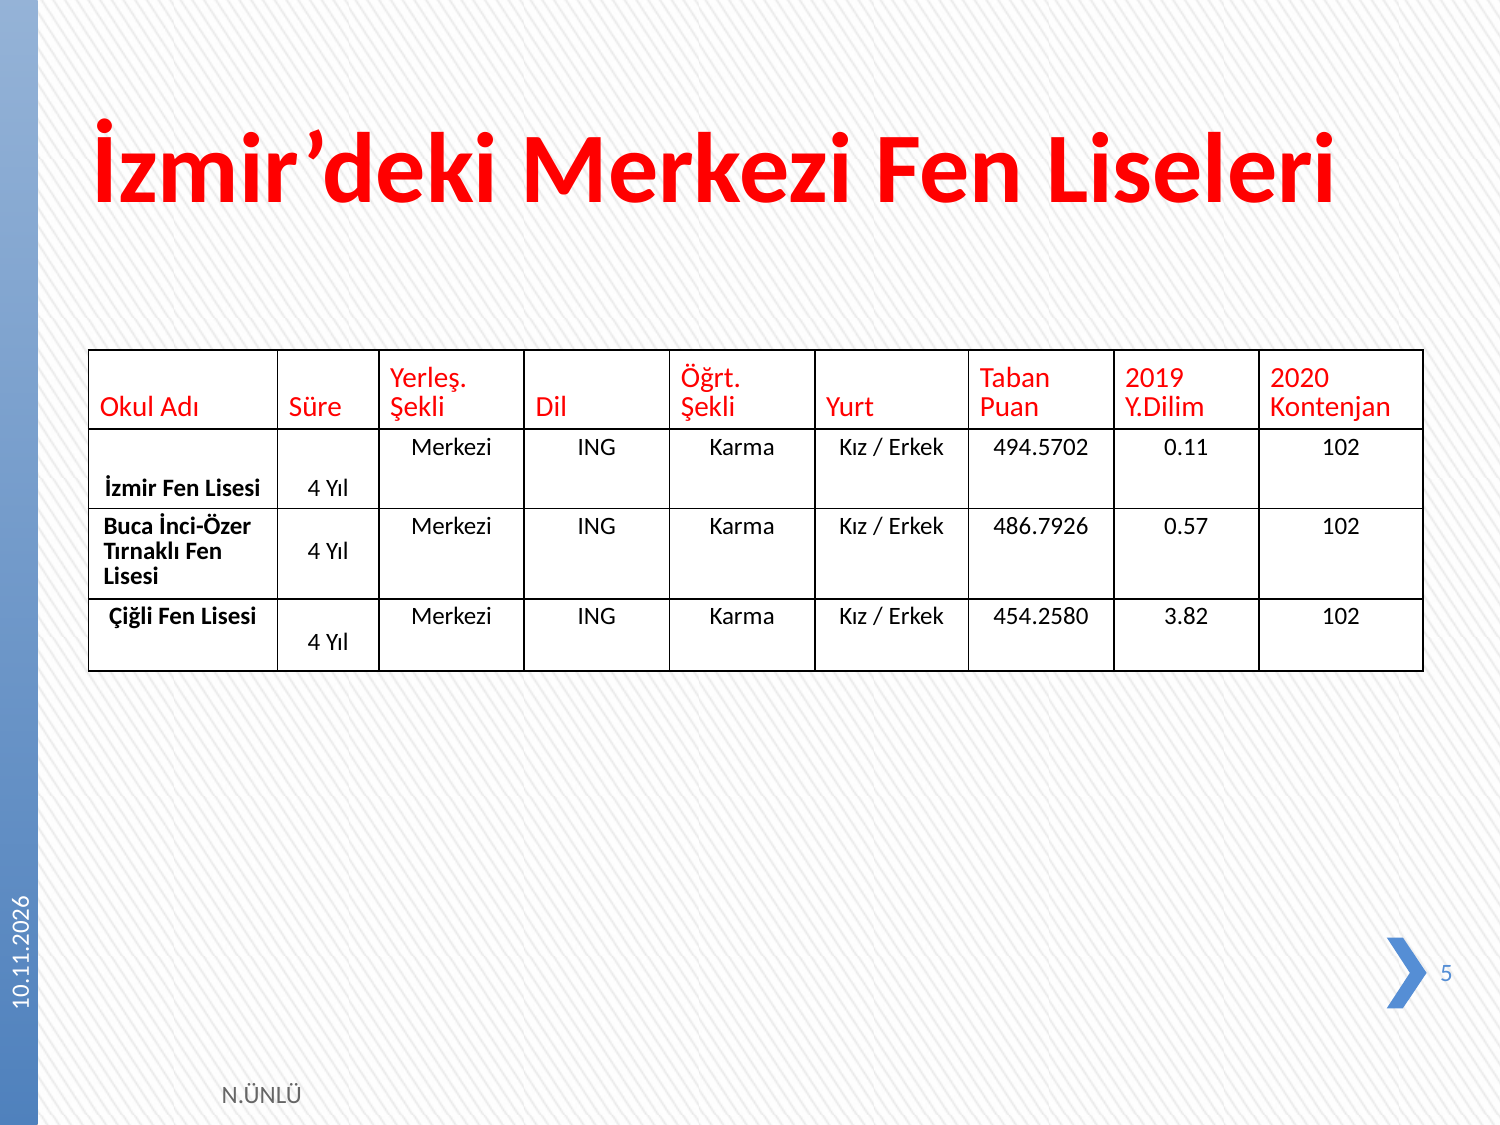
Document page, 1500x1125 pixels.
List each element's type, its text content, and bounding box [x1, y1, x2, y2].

table_cell ING [525, 430, 669, 508]
table_cell İzmir Fen Lisesi [89, 430, 277, 508]
table_cell Çiğli Fen Lisesi [89, 600, 277, 670]
table_cell Kız / Erkek [816, 600, 968, 670]
table_cell Karma [670, 600, 814, 670]
table_cell 0.11 [1115, 430, 1258, 508]
slide_number 5 [1425, 941, 1488, 1002]
table_cell 4 Yıl [278, 600, 378, 670]
table_cell 102 [1260, 430, 1422, 508]
table_header Yerleş. Şekli [380, 351, 523, 428]
table_header Süre [278, 351, 378, 428]
table_header Taban Puan [969, 351, 1113, 428]
table_header 2020 Kontenjan [1260, 351, 1422, 428]
table_cell 4 Yıl [278, 509, 378, 598]
table_cell Karma [670, 430, 814, 508]
table_cell ING [525, 600, 669, 670]
table_cell 486.7926 [969, 509, 1113, 598]
table_header Dil [525, 351, 669, 428]
table_header Yurt [816, 351, 968, 428]
table_cell 454.2580 [969, 600, 1113, 670]
table_header Öğrt. Şekli [670, 351, 814, 428]
table_cell Buca İnci-Özer Tırnaklı Fen Lisesi [89, 509, 277, 598]
table_header Okul Adı [89, 351, 277, 428]
table_cell Merkezi [380, 509, 523, 598]
table_cell 4 Yıl [278, 430, 378, 508]
table_cell 0.57 [1115, 509, 1258, 598]
table_cell 102 [1260, 600, 1422, 670]
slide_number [0, 594, 38, 1026]
table_cell ING [525, 509, 669, 598]
table_cell Karma [670, 509, 814, 598]
table_cell 3.82 [1115, 600, 1258, 670]
table_header 2019 Y.Dilim [1115, 351, 1258, 428]
table_cell 102 [1260, 509, 1422, 598]
table_cell Merkezi [380, 600, 523, 670]
table_cell Kız / Erkek [816, 509, 968, 598]
table_cell Merkezi [380, 430, 523, 508]
footer N.ÜNLÜ [206, 1074, 1382, 1113]
table_cell Kız / Erkek [816, 430, 968, 508]
table_cell 494.5702 [969, 430, 1113, 508]
title İzmir’deki Merkezi Fen Liseleri [76, 42, 1483, 231]
